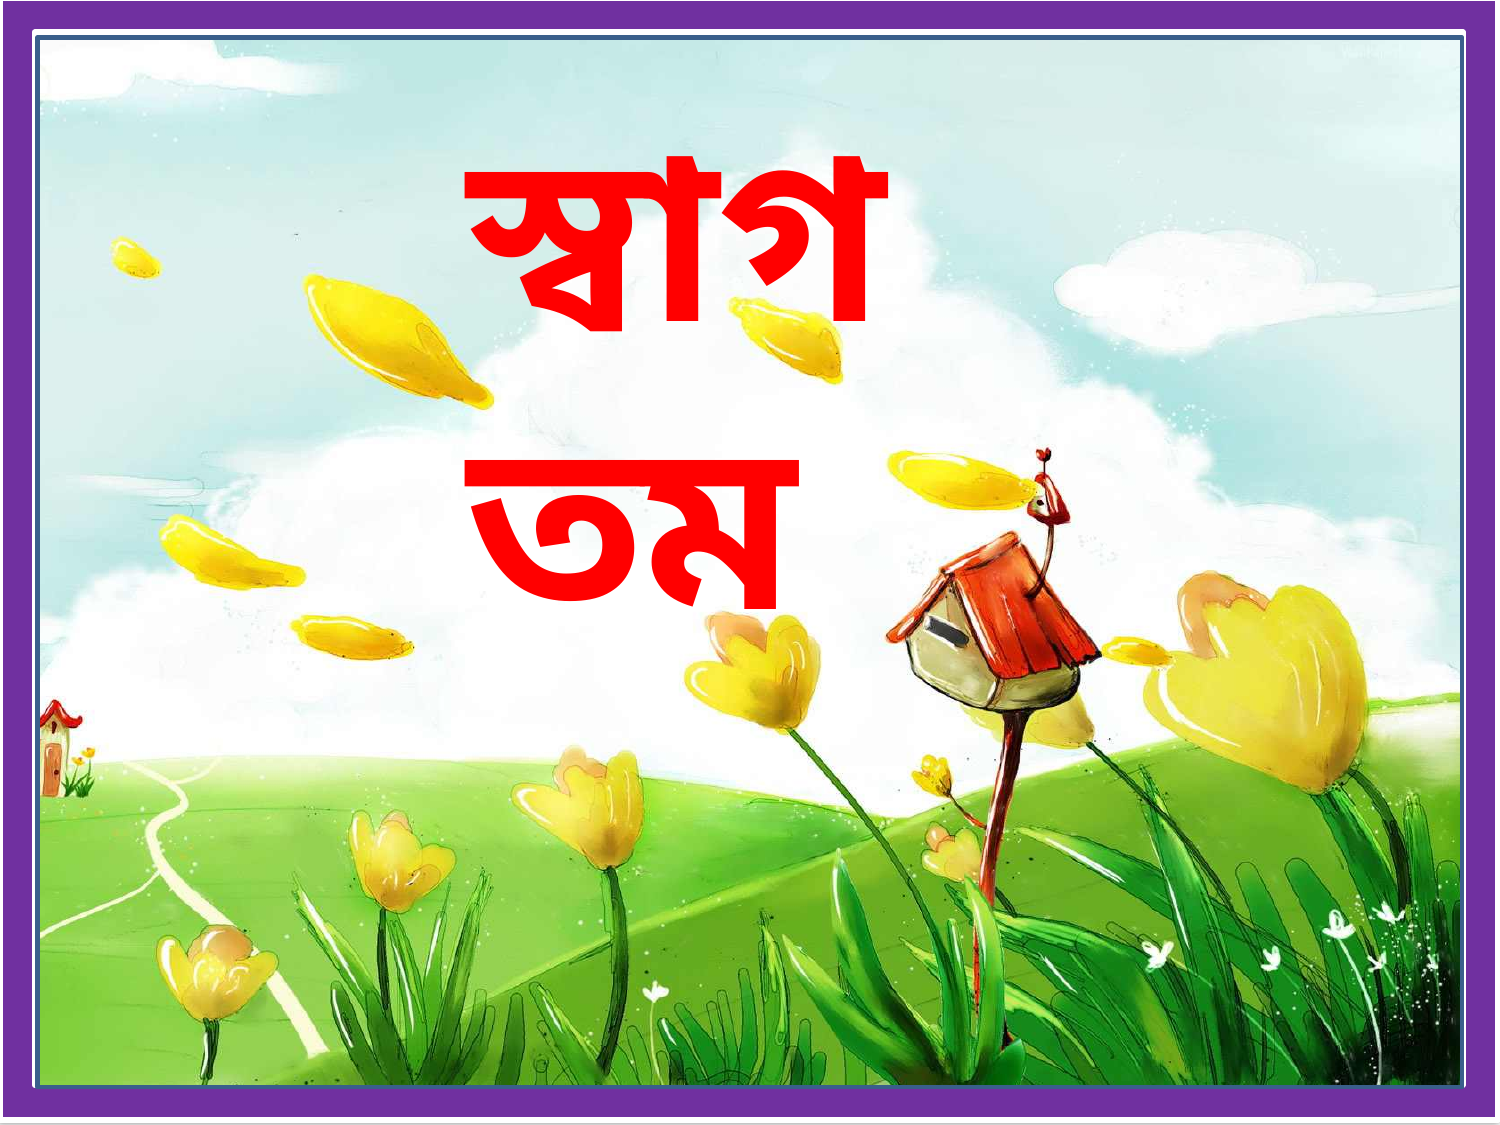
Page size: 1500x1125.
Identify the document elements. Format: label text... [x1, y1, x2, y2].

text_box [35, 35, 1464, 1089]
text_box স্বাগতম [452, 74, 1075, 665]
text_box [0, 0, 1500, 1123]
